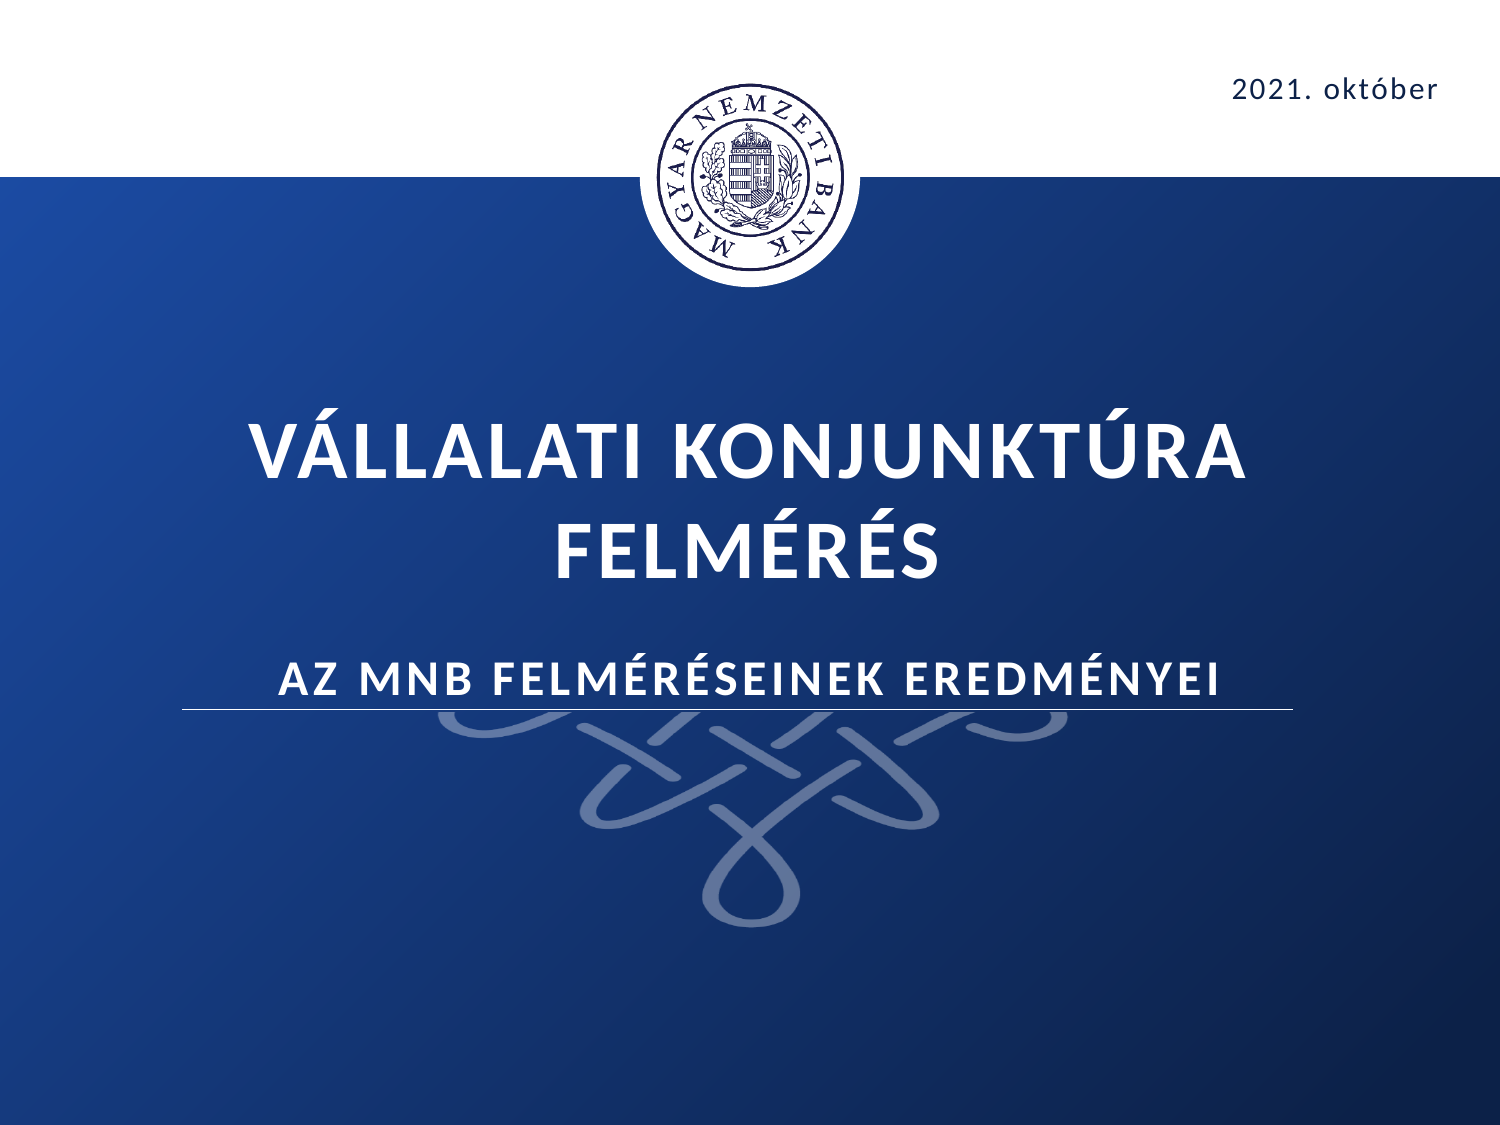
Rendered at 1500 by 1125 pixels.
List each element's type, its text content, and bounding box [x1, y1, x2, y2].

picture [332, 723, 1161, 974]
picture [655, 82, 845, 272]
list 2021. október [873, 65, 1454, 115]
title Vállalati Konjunktúra felmérés Az mnb felméréseinek eredményei [68, 361, 1432, 723]
